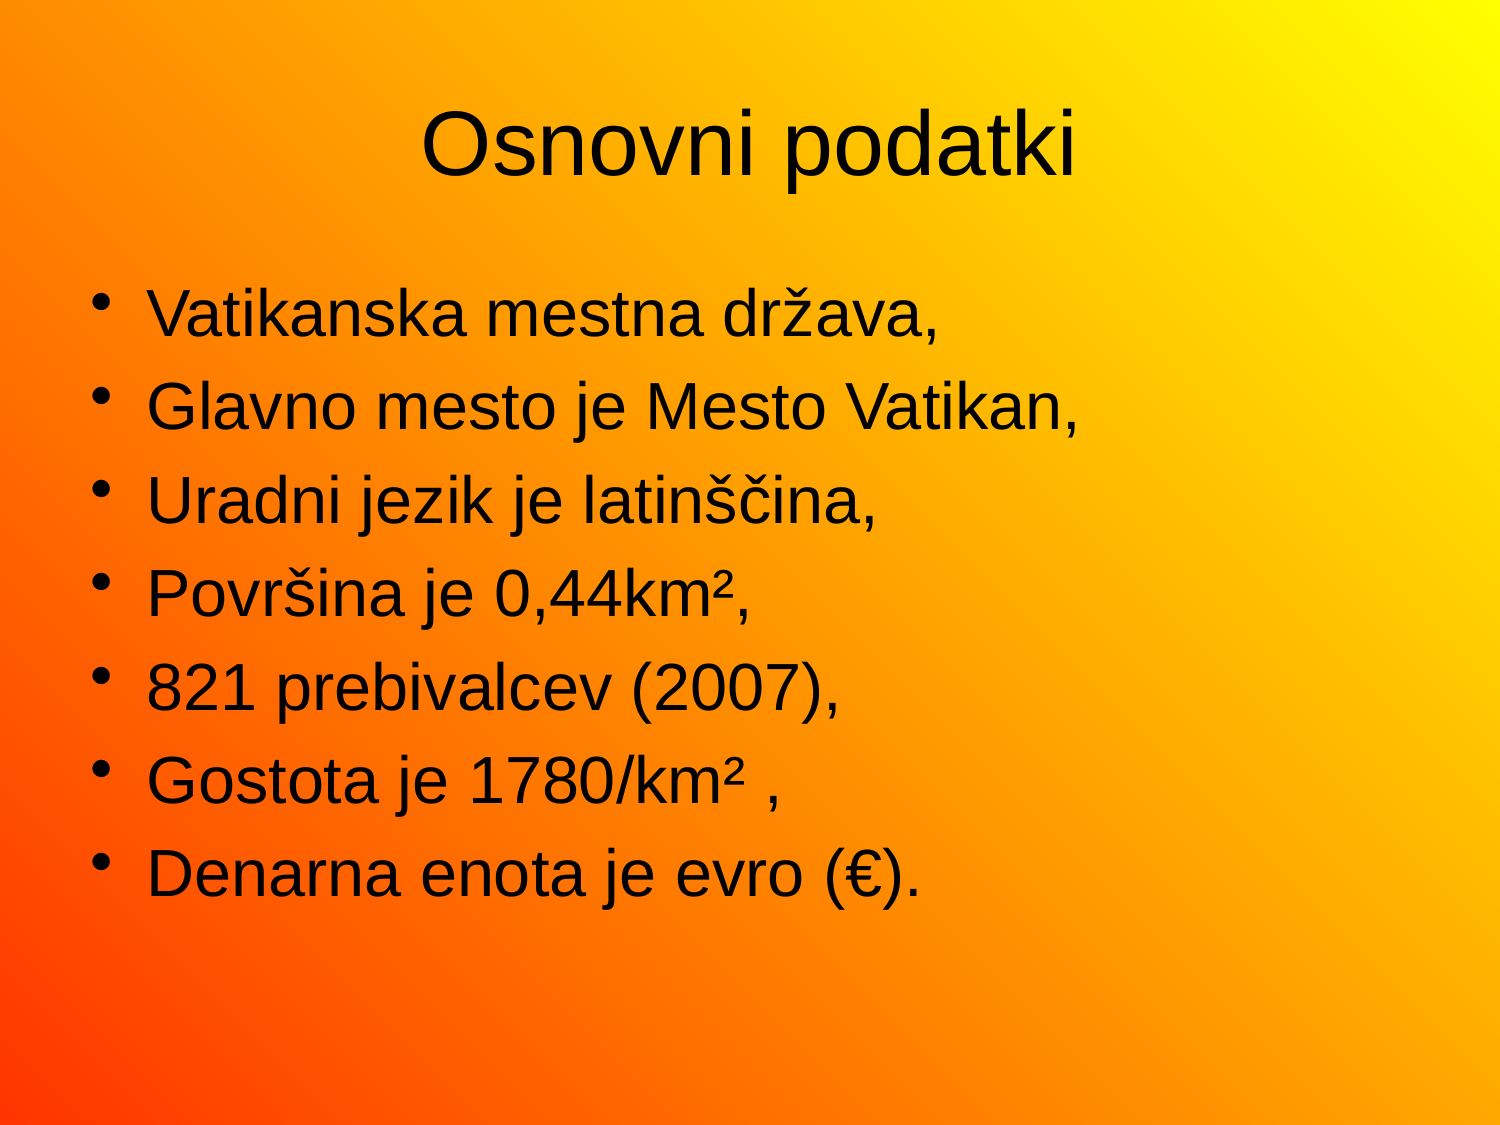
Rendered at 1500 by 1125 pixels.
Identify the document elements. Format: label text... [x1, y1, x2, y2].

title Osnovni podatki [75, 45, 1425, 233]
list Vatikanska mestna država, Glavno mesto je Mesto Vatikan, Uradni jezik je latinščina, Površina je 0,44km², 821 prebivalcev (2007), Gostota je 1780/km² , Denarna enota je evro (€). [75, 262, 1425, 1005]
